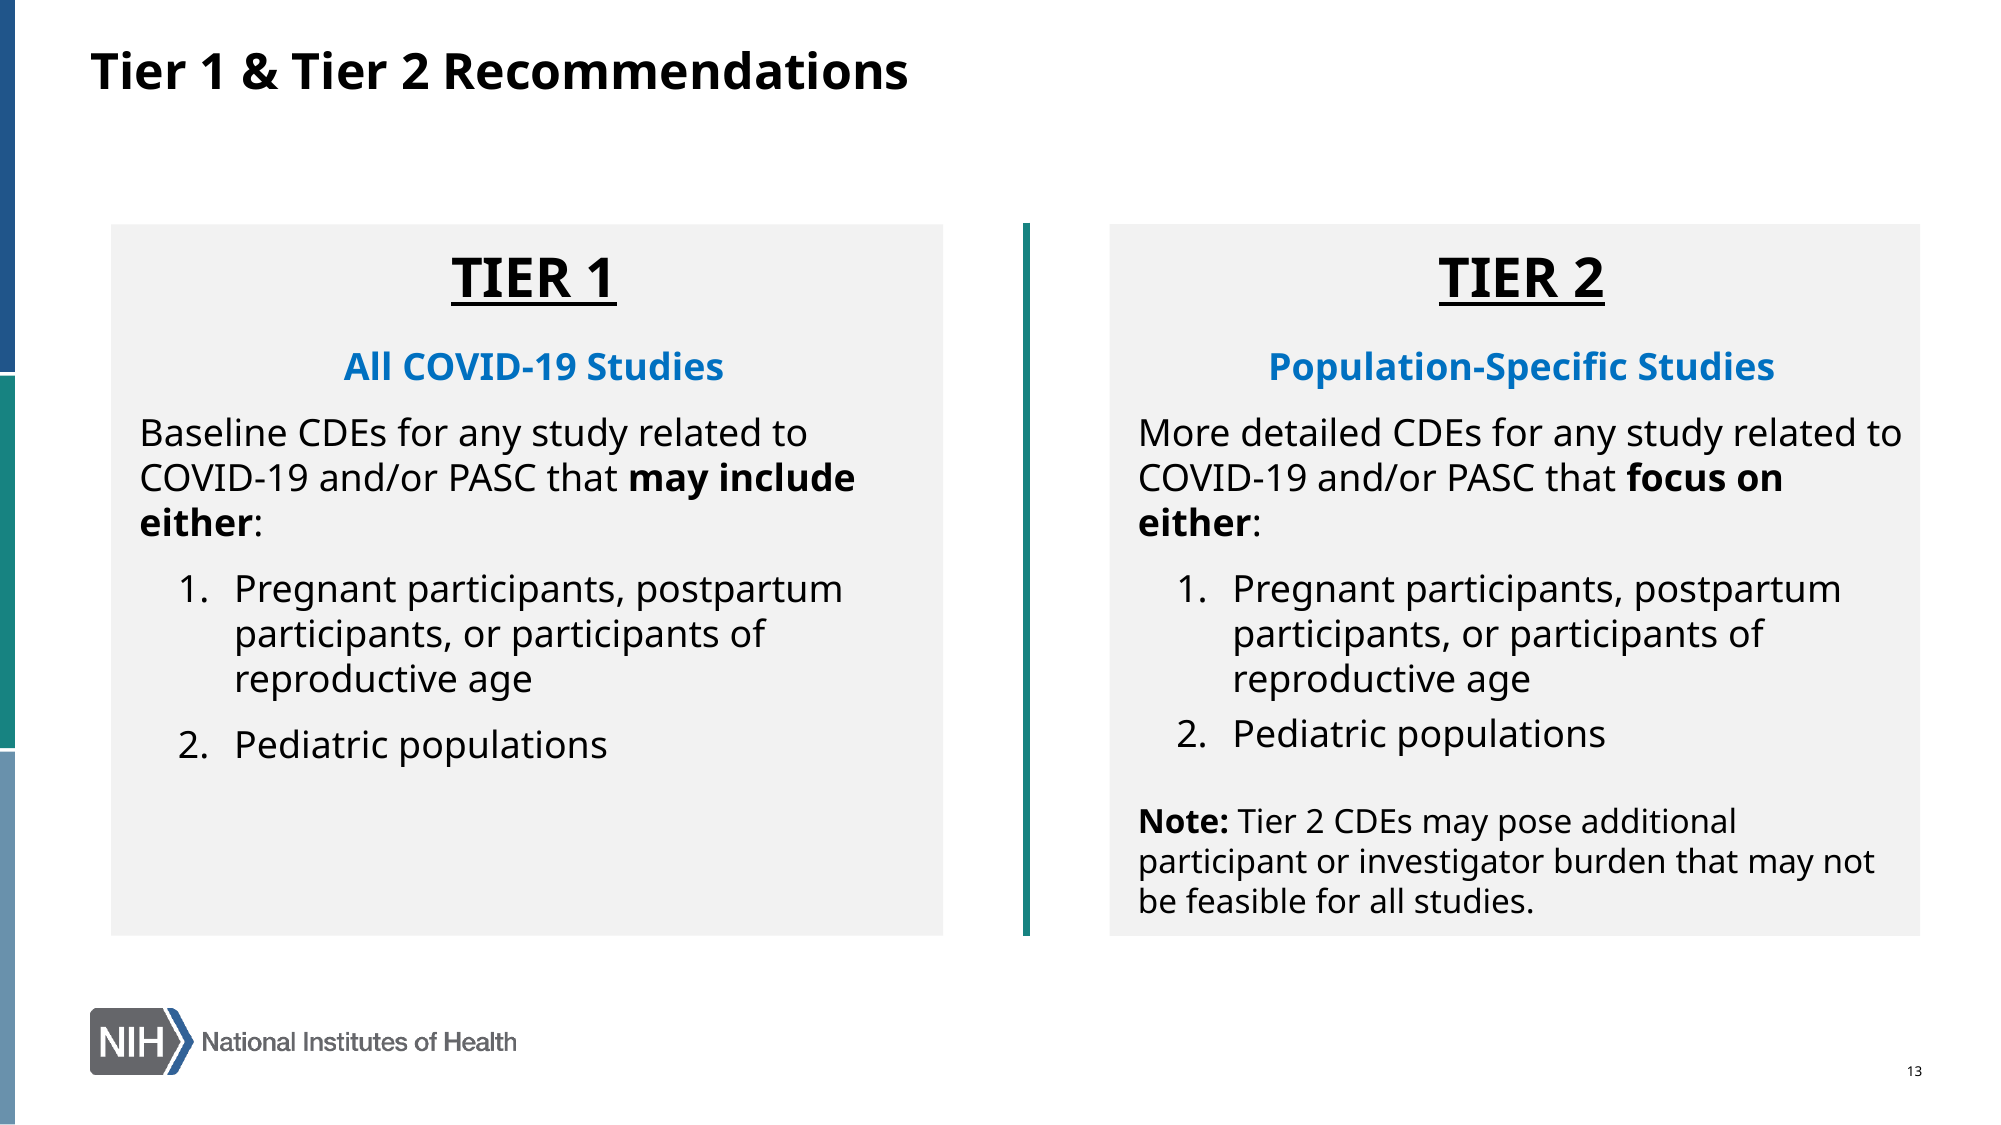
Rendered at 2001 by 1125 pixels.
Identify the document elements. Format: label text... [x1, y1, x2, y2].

text_box TIER 2 Population-Specific Studies More detailed CDEs for any study related to COVID-19 and/or PASC that focus on either: Pregnant participants, postpartum participants, or participants of reproductive age Pediatric populations Note: Tier 2 CDEs may pose additional participant or investigator burden that may not be feasible for all studies. [1109, 224, 1921, 936]
title Tier 1 & Tier 2 Recommendations [90, 39, 1959, 100]
text_box TIER 1 All COVID-19 Studies Baseline CDEs for any study related to COVID-19 and/or PASC that may include either: Pregnant participants, postpartum participants, or participants of reproductive age Pediatric populations [111, 224, 944, 936]
picture [90, 1008, 516, 1075]
